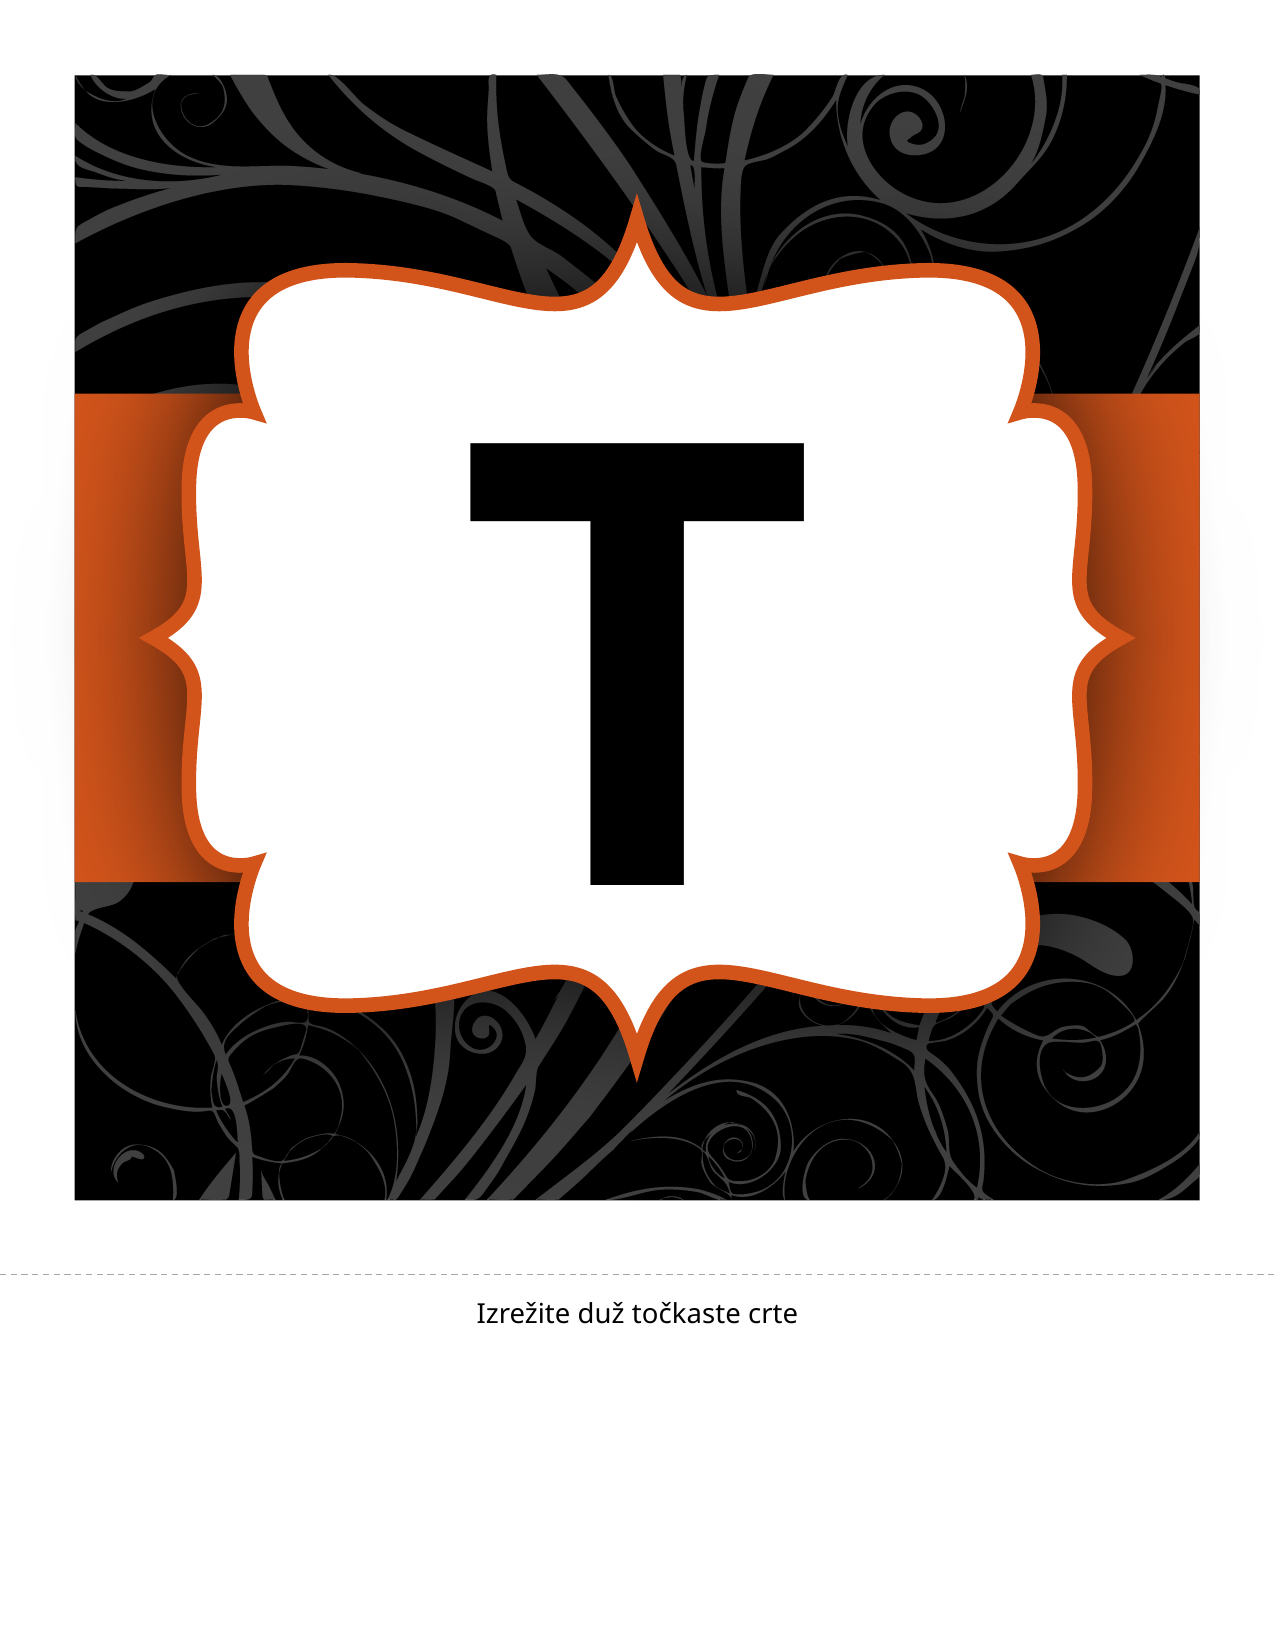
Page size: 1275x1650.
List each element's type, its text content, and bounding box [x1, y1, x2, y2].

picture [75, 74, 1200, 393]
picture [75, 883, 1200, 1200]
title T [159, 181, 1116, 1095]
